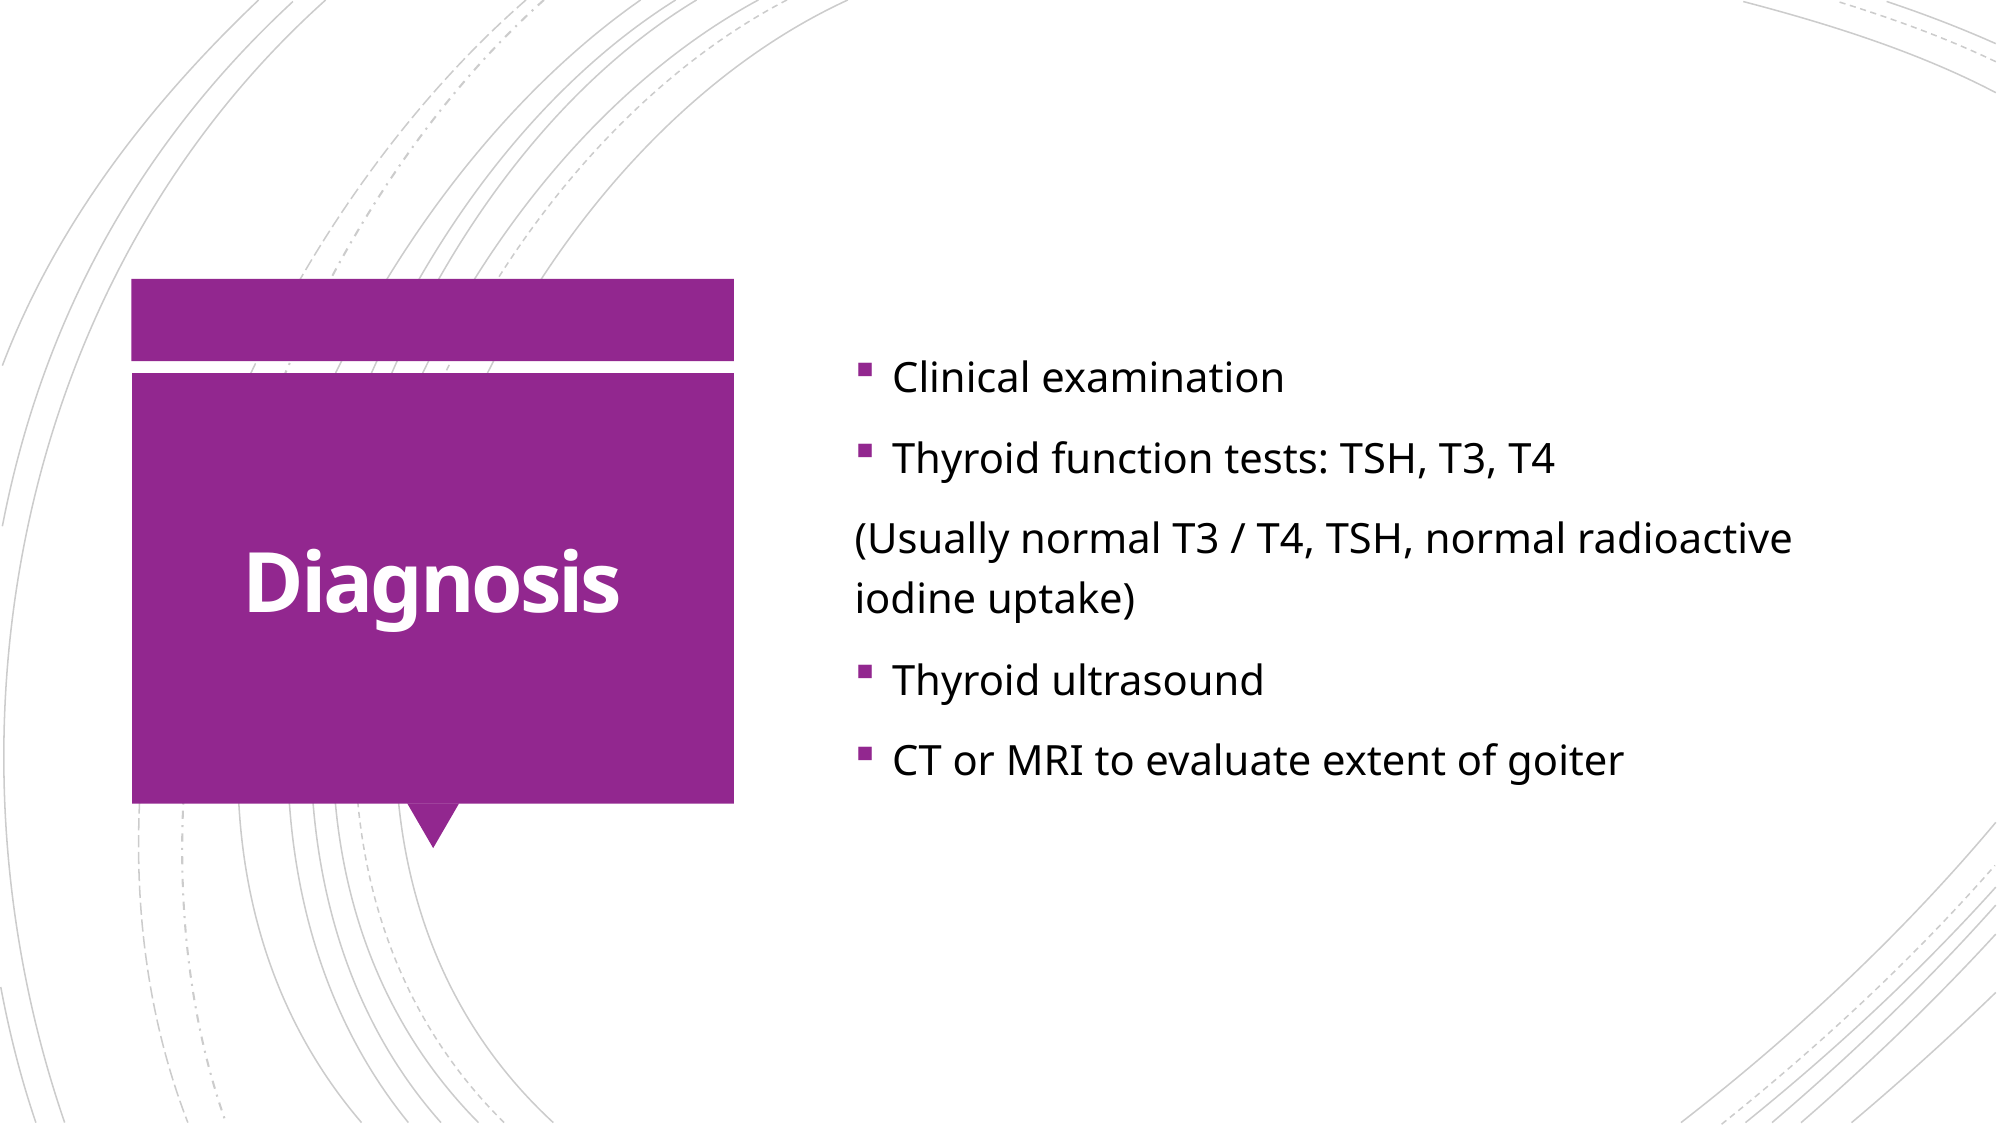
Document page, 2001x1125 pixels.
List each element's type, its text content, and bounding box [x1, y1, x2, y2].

title Diagnosis [145, 385, 720, 789]
list Clinical examination Thyroid function tests: TSH, T3, T4 (Usually normal T3 / T4, TSH, normal radioactive iodine uptake) Thyroid ultrasound CT or MRI to evaluate extent of goiter [839, 131, 1871, 993]
